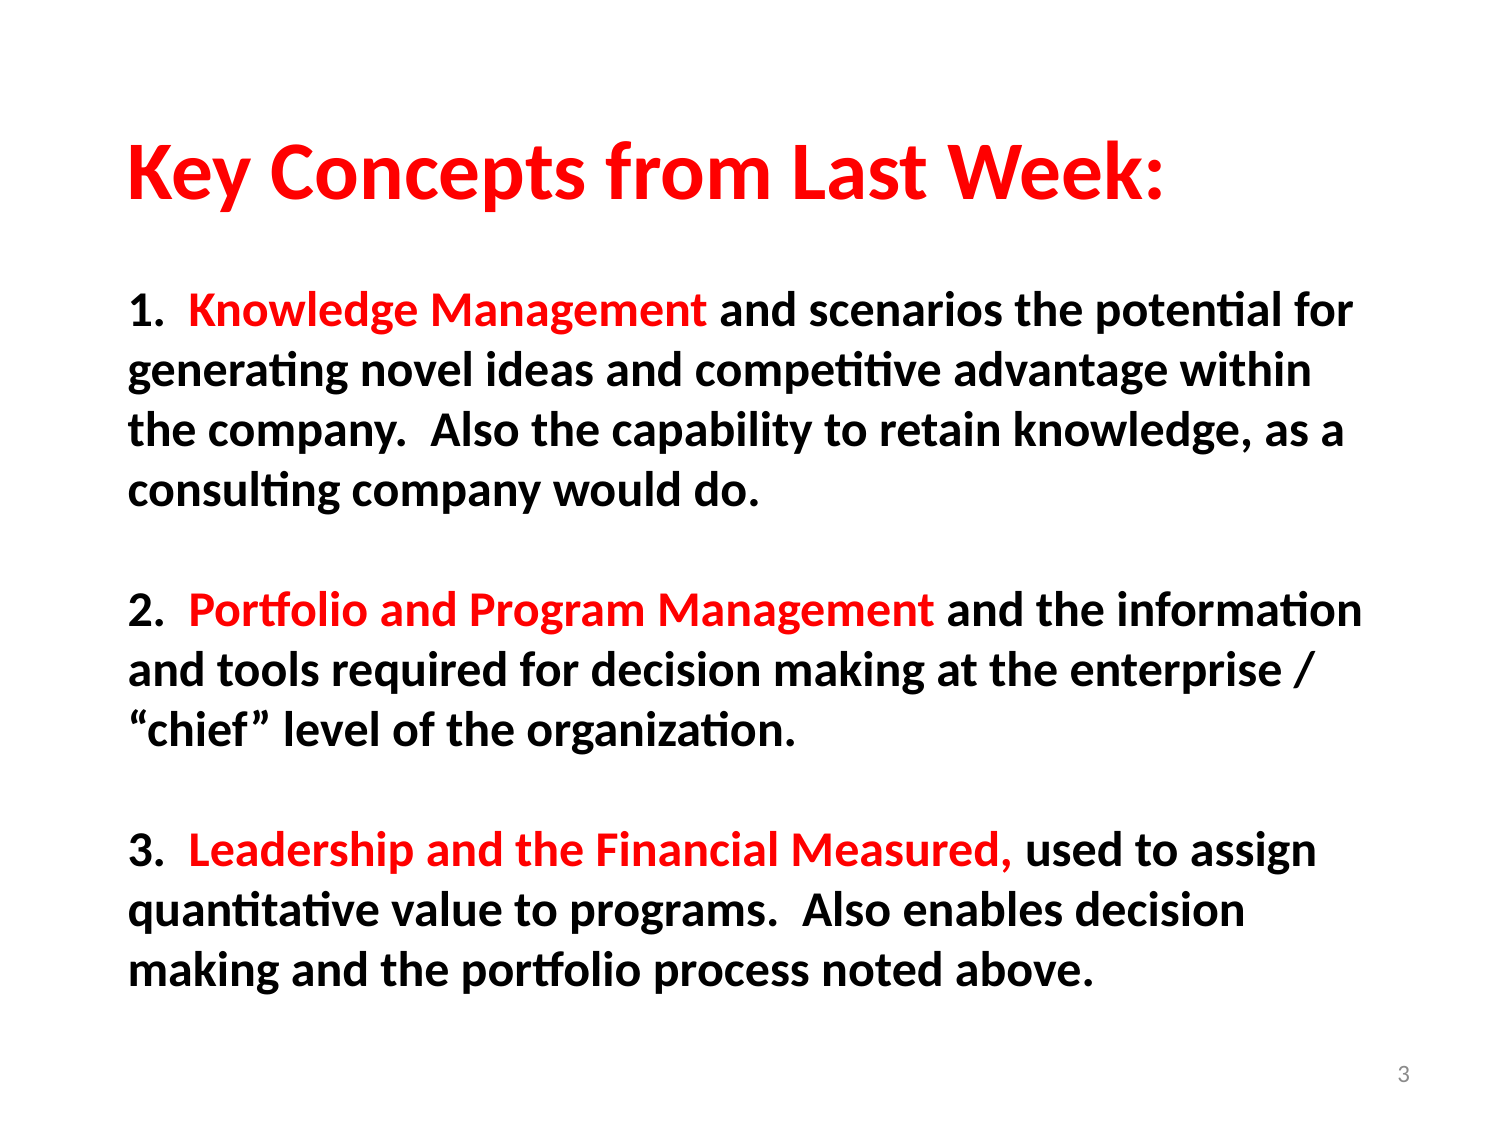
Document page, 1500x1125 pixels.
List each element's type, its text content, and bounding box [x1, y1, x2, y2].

slide_number 3 [1074, 1042, 1425, 1103]
title Key Concepts from Last Week: 1. Knowledge Management and scenarios the potential for generating novel ideas and competitive advantage within the company. Also the capability to retain knowledge, as a consulting company would do. 2. Portfolio and Program Management and the information and tools required for decision making at the enterprise / “chief” level of the organization. 3. Leadership and the Financial Measured, used to assign quantitative value to programs. Also enables decision making and the portfolio process noted above. [112, 37, 1388, 1075]
